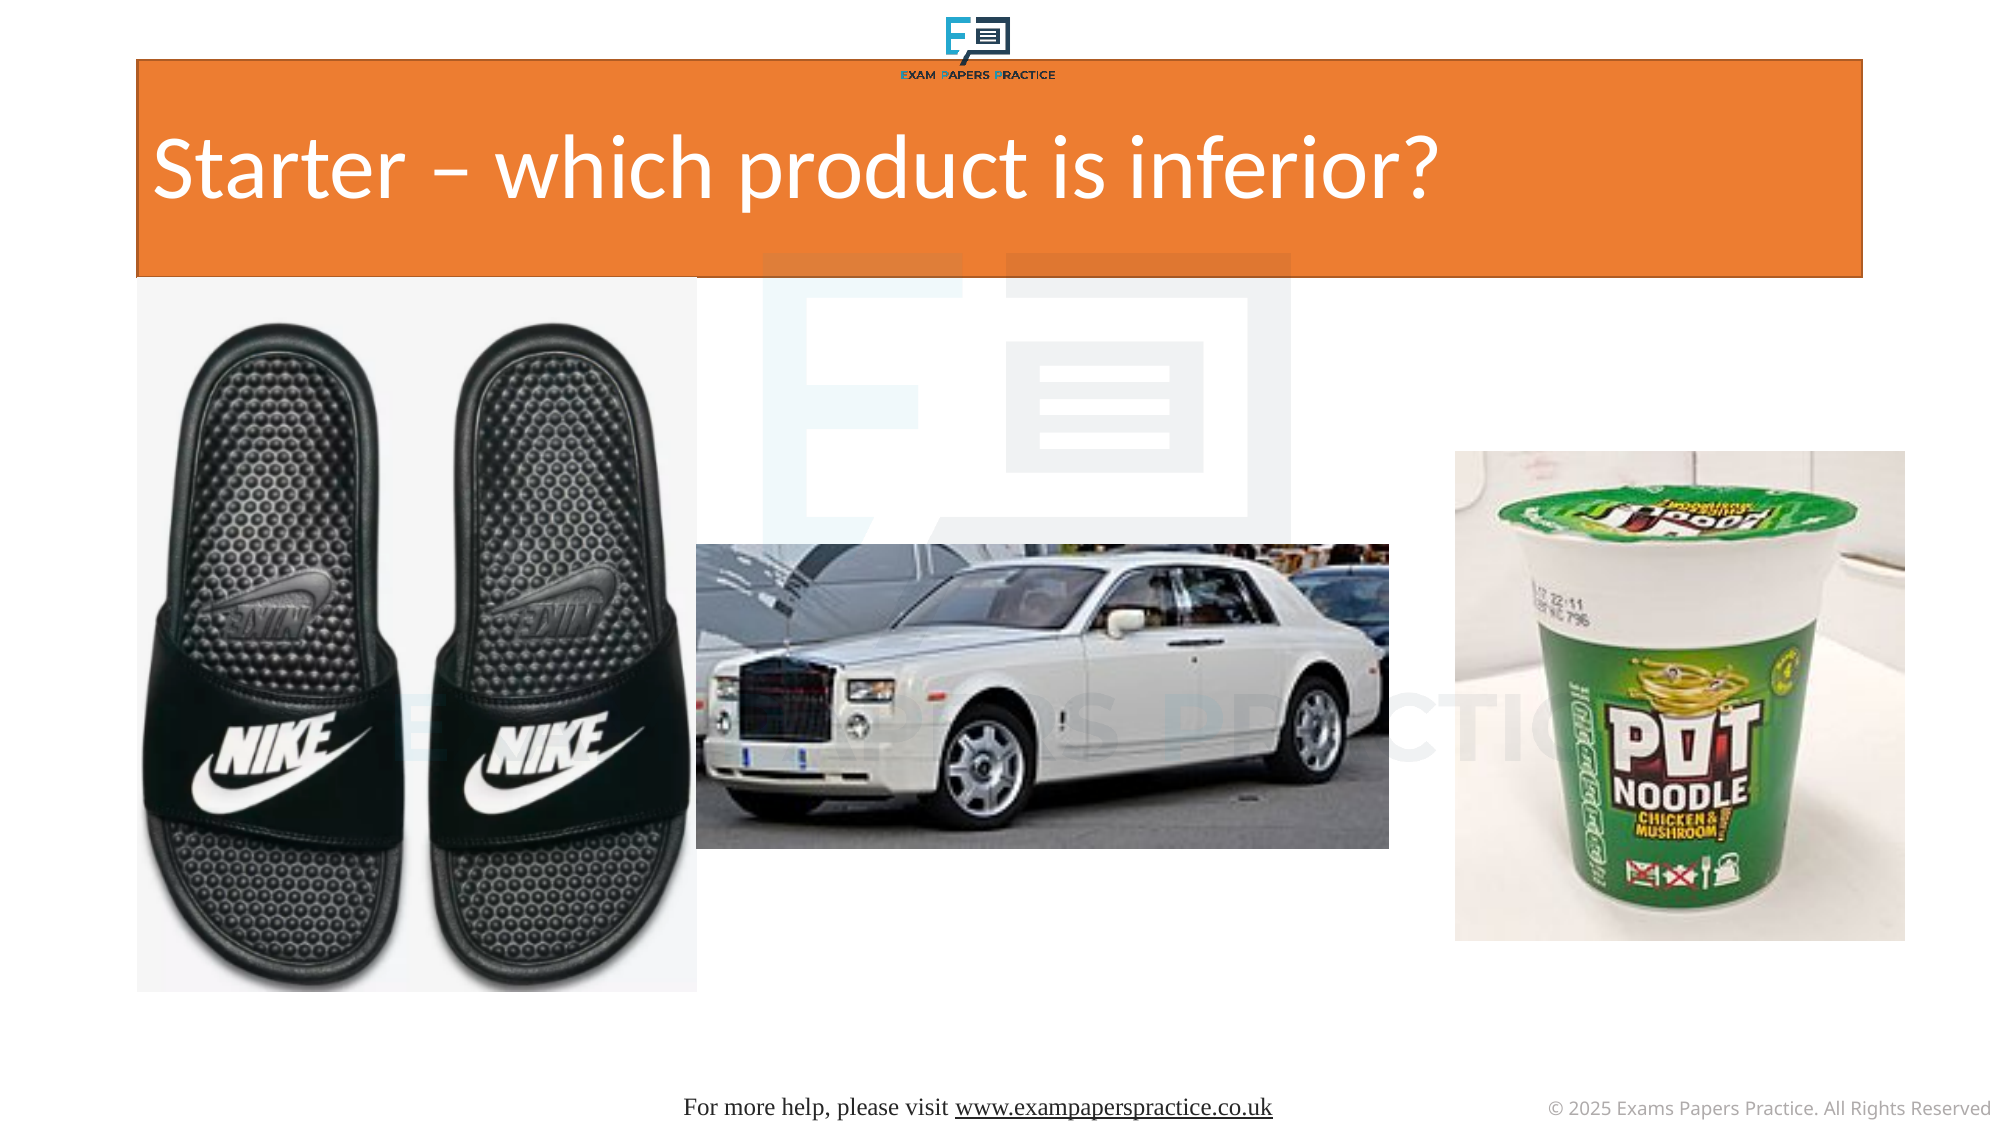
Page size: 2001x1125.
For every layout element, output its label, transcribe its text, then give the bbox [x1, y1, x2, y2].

picture [395, 253, 1905, 941]
text_box © 2025 Exams Papers Practice. All Rights Reserved [1519, 1088, 2000, 1125]
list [137, 277, 697, 992]
title Starter – which product is inferior? [136, 59, 1863, 278]
picture [901, 17, 1055, 79]
text_box For more help, please visit www.exampaperspractice.co.uk [646, 1083, 1310, 1122]
